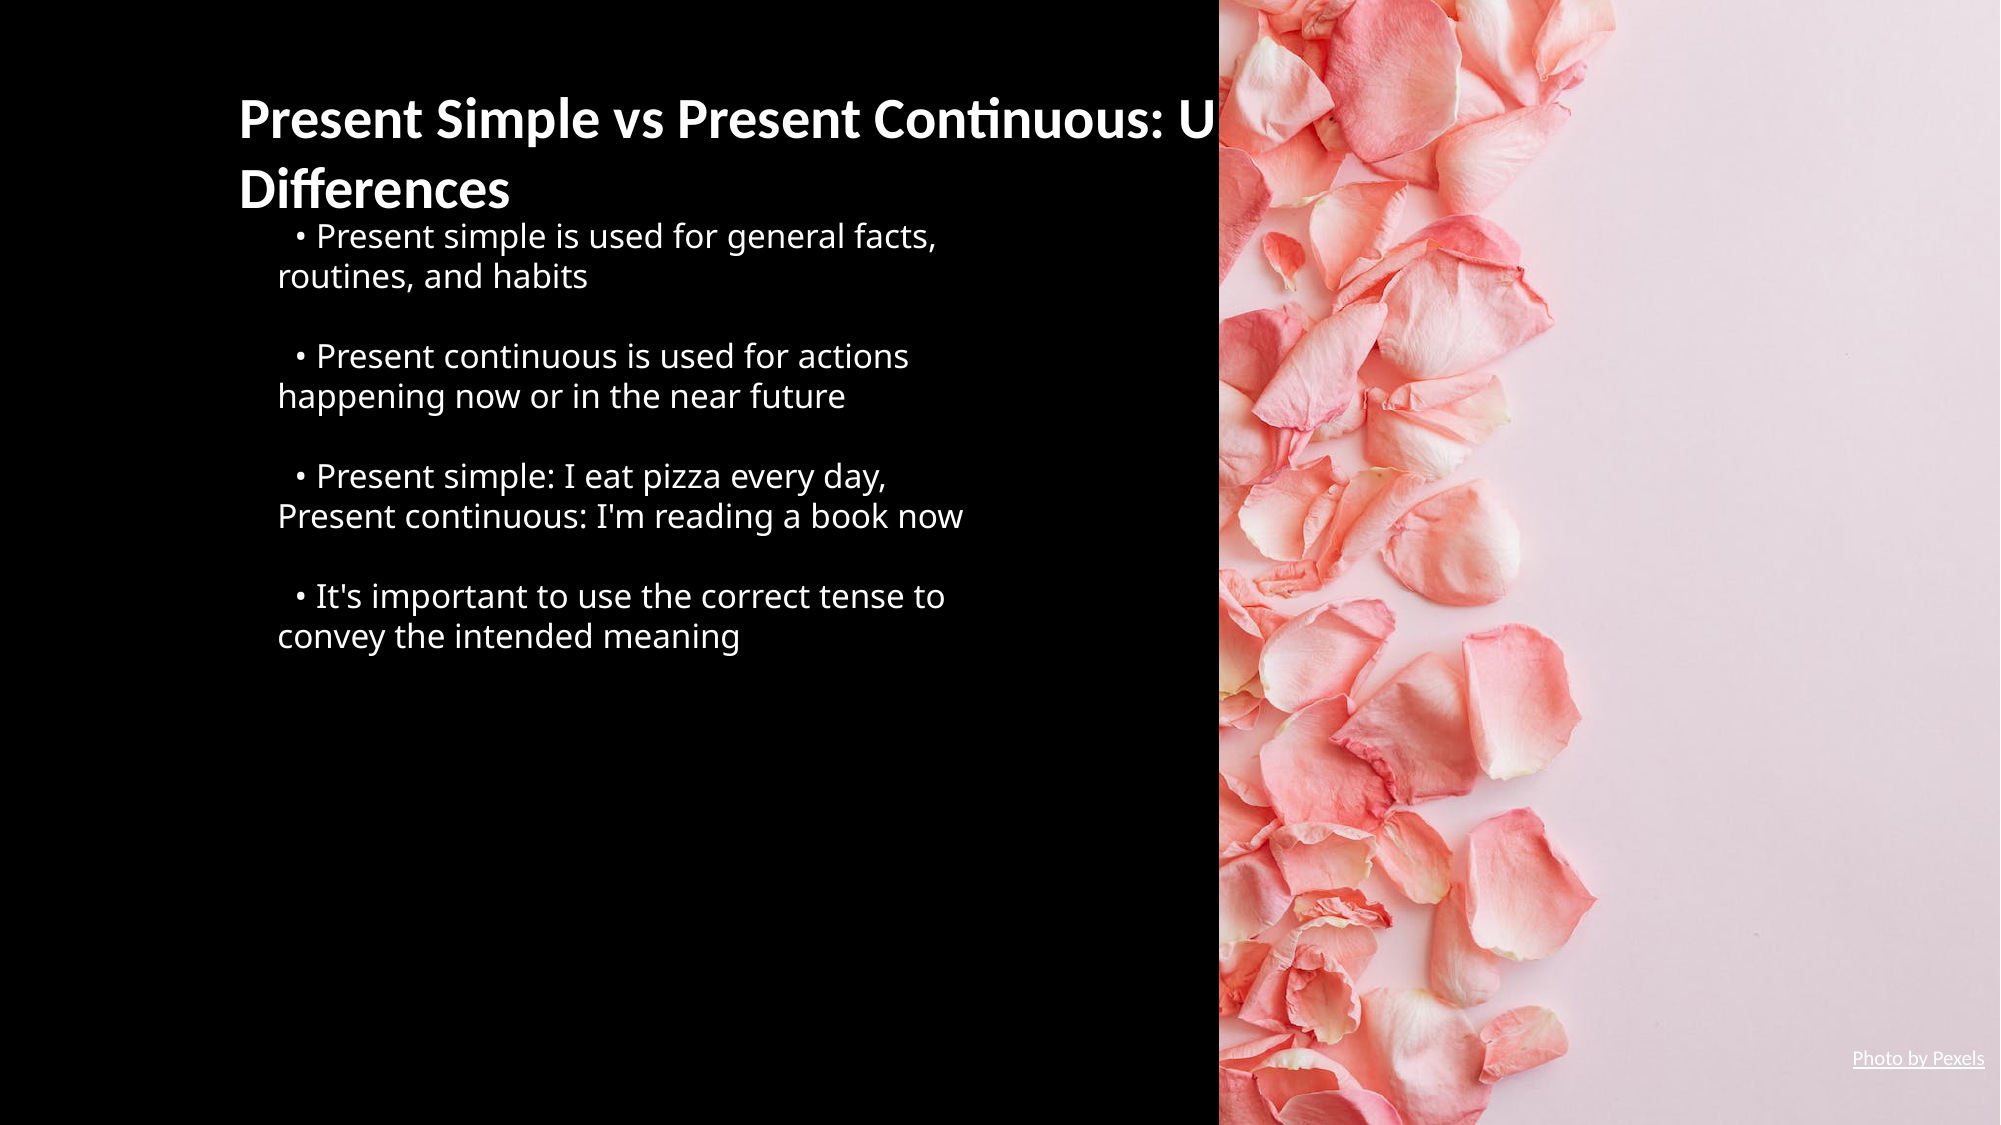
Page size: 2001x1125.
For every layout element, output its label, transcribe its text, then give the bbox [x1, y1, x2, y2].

text_box • Present simple is used for general facts, routines, and habits [262, 217, 1013, 293]
text_box Present Simple vs Present Continuous: Usage Differences [225, 112, 1219, 188]
text_box • Present simple: I eat pizza every day, Present continuous: I'm reading a book now [262, 457, 1013, 533]
picture [1219, 0, 2000, 1125]
text_box • Present continuous is used for actions happening now or in the near future [262, 337, 1013, 413]
text_box • It's important to use the correct tense to convey the intended meaning [262, 577, 1013, 653]
